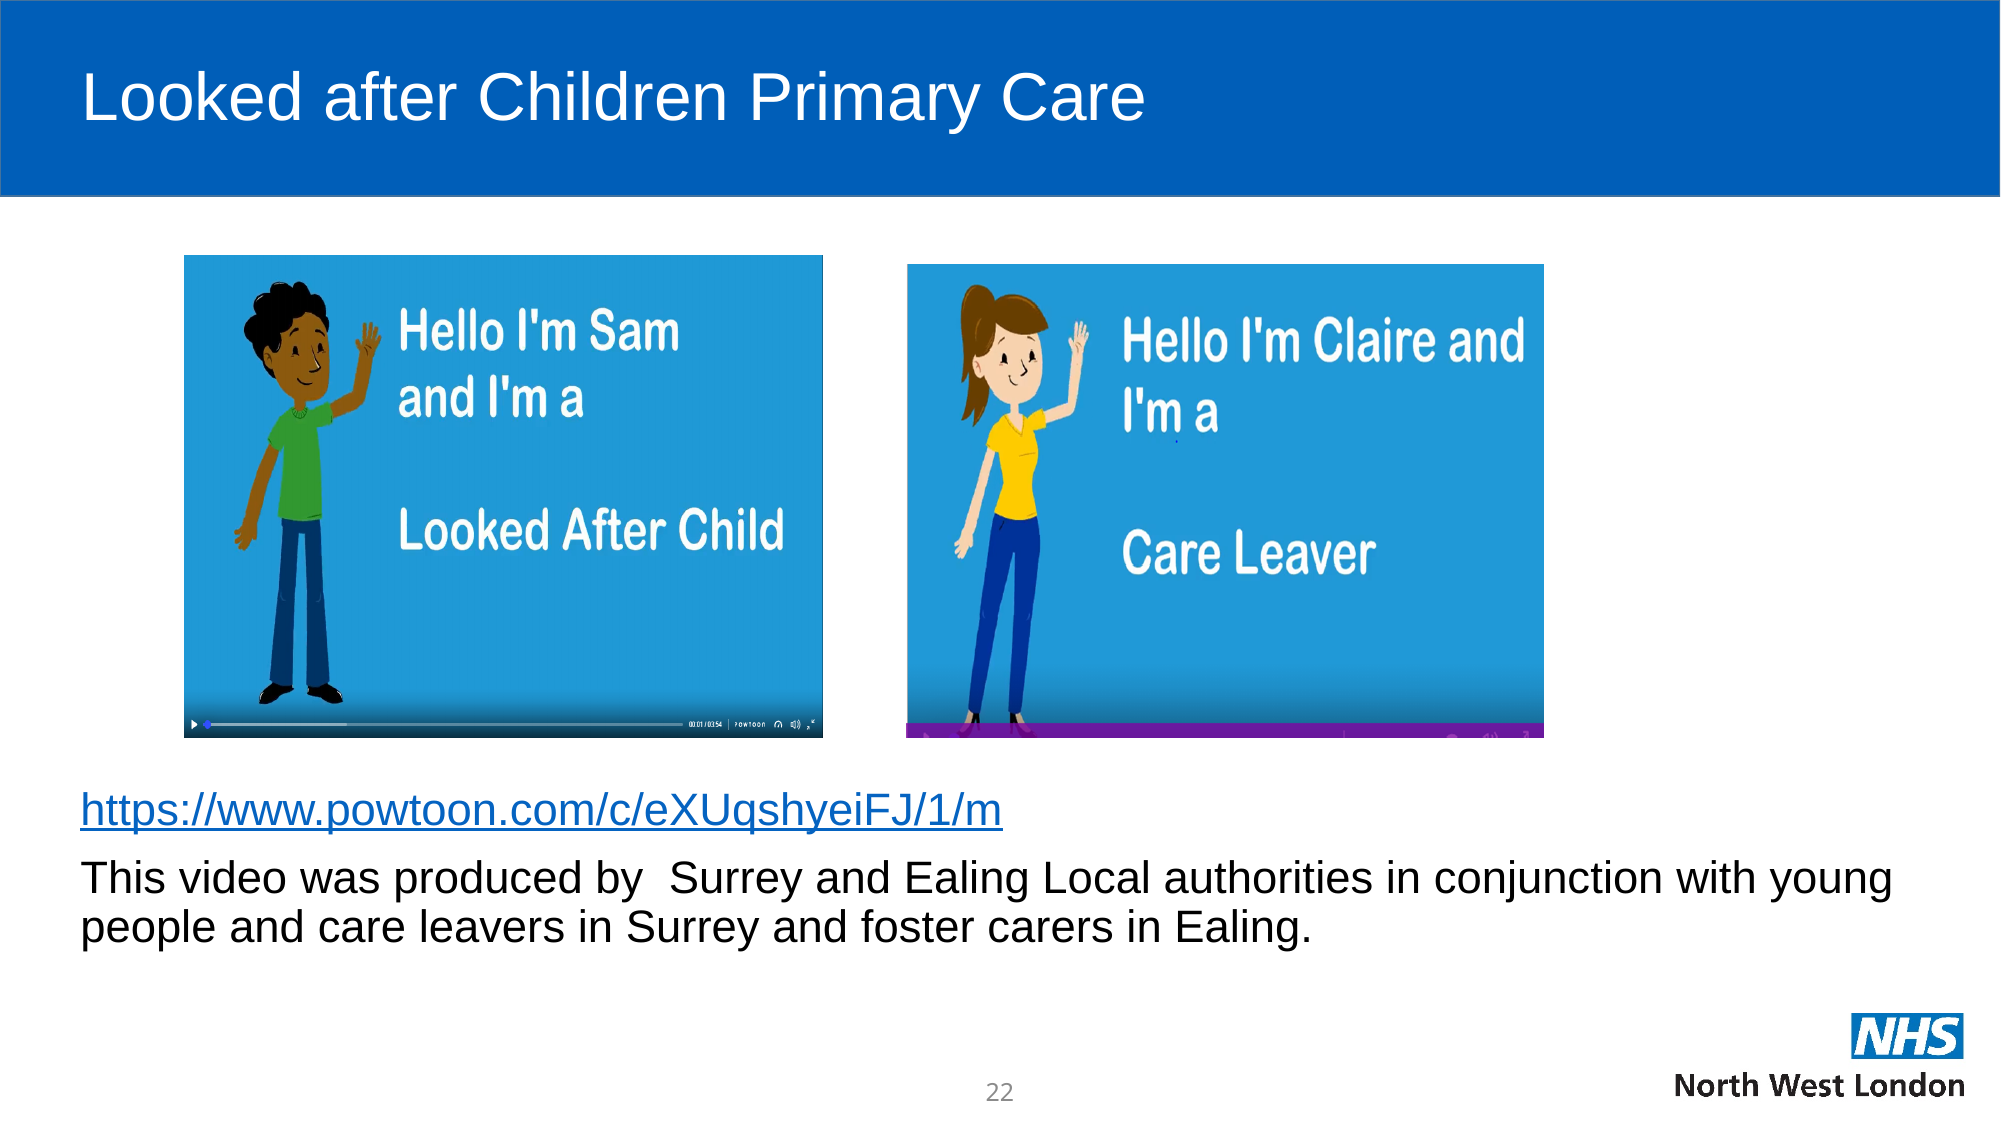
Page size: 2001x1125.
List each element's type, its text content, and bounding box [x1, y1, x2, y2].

picture [184, 255, 823, 738]
picture [1673, 1013, 1966, 1104]
title Looked after Children Primary Care [66, 53, 1934, 143]
list https://www.powtoon.com/c/eXUqshyeiFJ/1/m This video was produced by Surrey and Ealing Local authorities in conjunction with young people and care leavers in Surrey and foster carers in Ealing. [65, 229, 1934, 965]
picture [906, 264, 1544, 738]
slide_number 22 [774, 1063, 1225, 1124]
